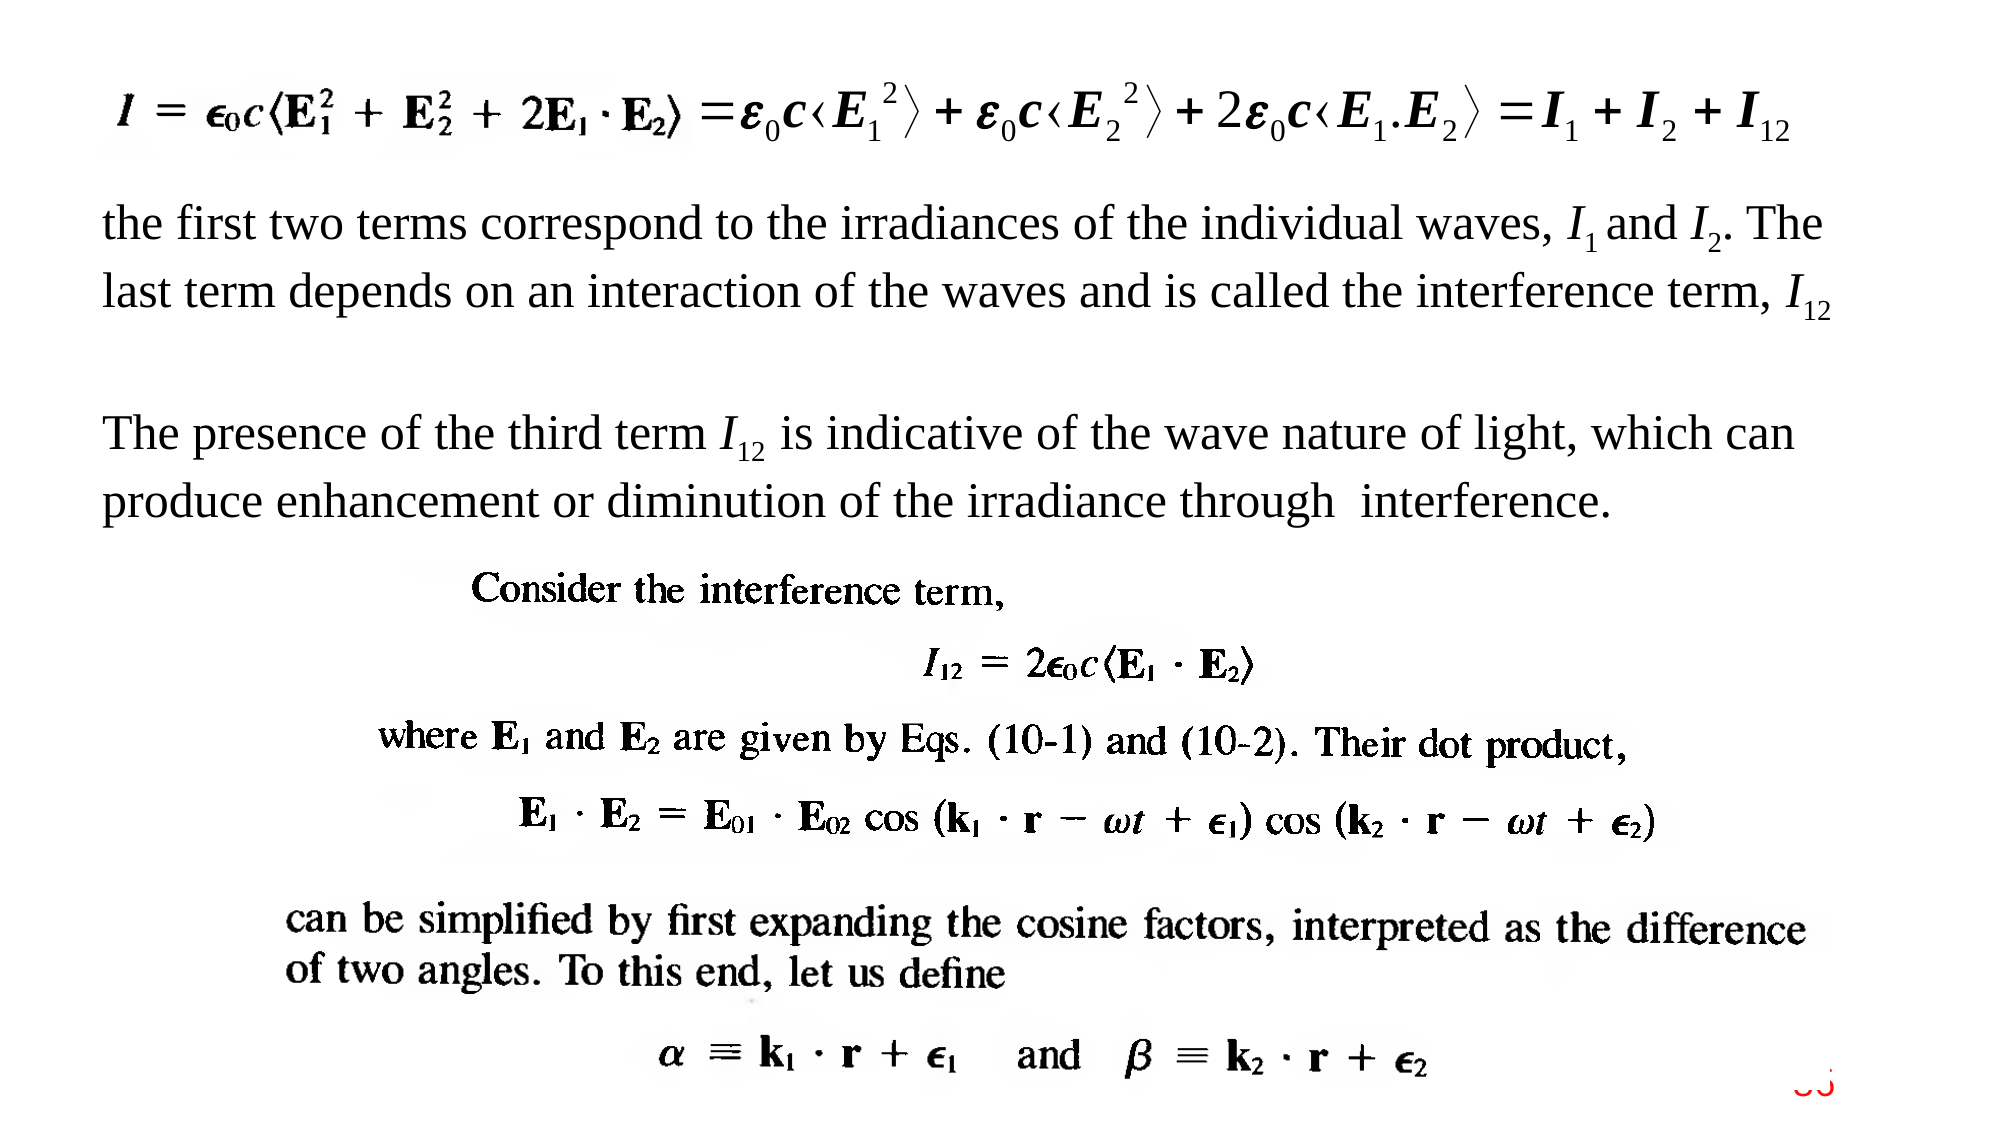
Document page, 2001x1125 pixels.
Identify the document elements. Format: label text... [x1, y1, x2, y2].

slide_number 86 [1777, 1061, 1938, 1107]
picture [262, 896, 1830, 1091]
picture [360, 564, 1675, 860]
text_box The presence of the third term I12 is indicative of the wave nature of light, which can produce enhancement or diminution of the irradiance through interference. [87, 391, 1831, 535]
text_box the first two terms correspond to the irradiances of the individual waves, I1 and I2. The last term depends on an interaction of the waves and is called the interference term, I12 [87, 182, 1853, 334]
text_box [97, 71, 1796, 159]
